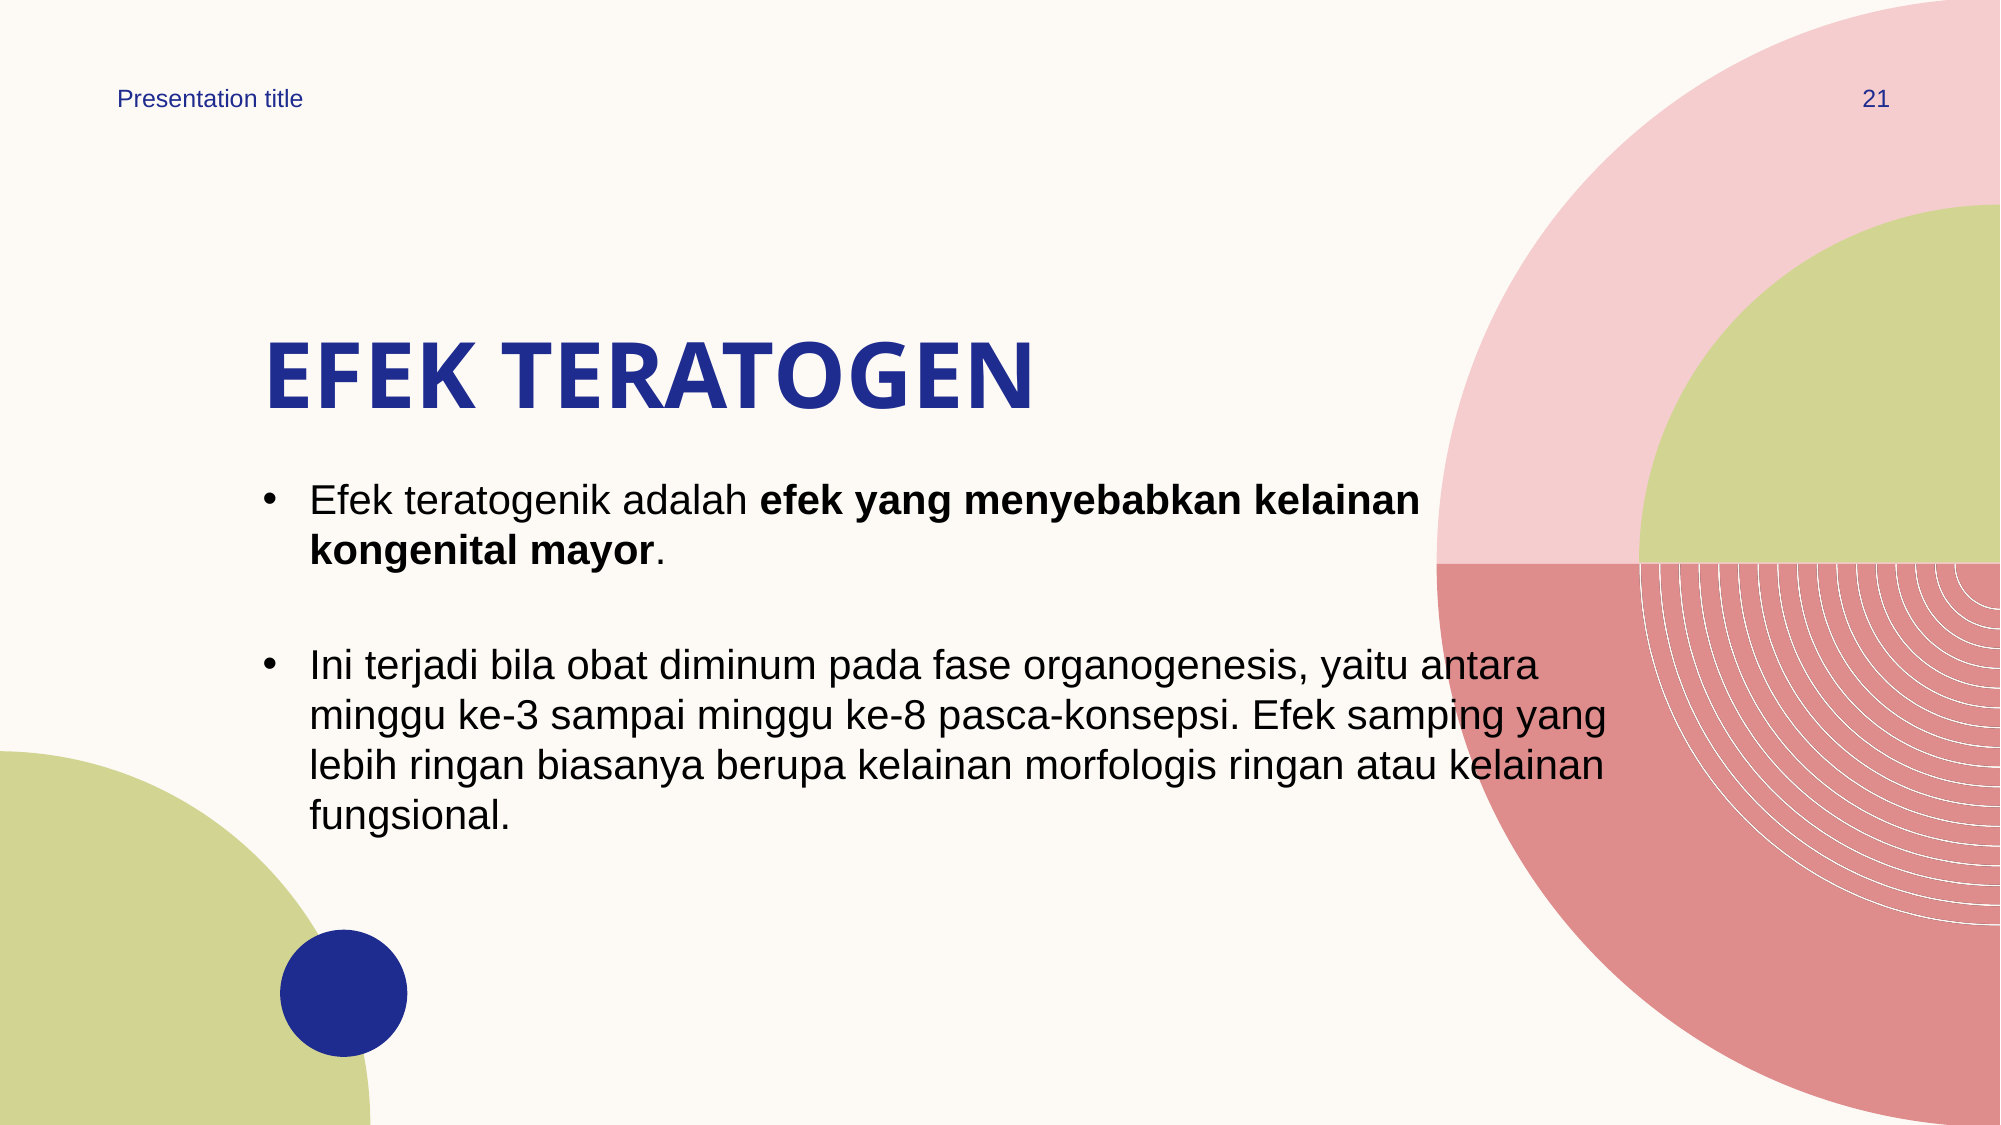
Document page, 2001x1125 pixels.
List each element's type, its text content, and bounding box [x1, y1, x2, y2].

picture [1639, 564, 2000, 926]
slide_number 21 [1795, 75, 1958, 120]
list Efek teratogenik adalah efek yang menyebabkan kelainan kongenital mayor. Ini terjadi bila obat diminum pada fase organogenesis, yaitu antara minggu ke-3 sampai minggu ke-8 pasca-konsepsi. Efek samping yang lebih ringan biasanya berupa kelainan morfologis ringan atau kelainan fungsional. [247, 465, 1634, 909]
footer Presentation title [101, 75, 627, 120]
title Efek teratogen [247, 308, 1358, 435]
